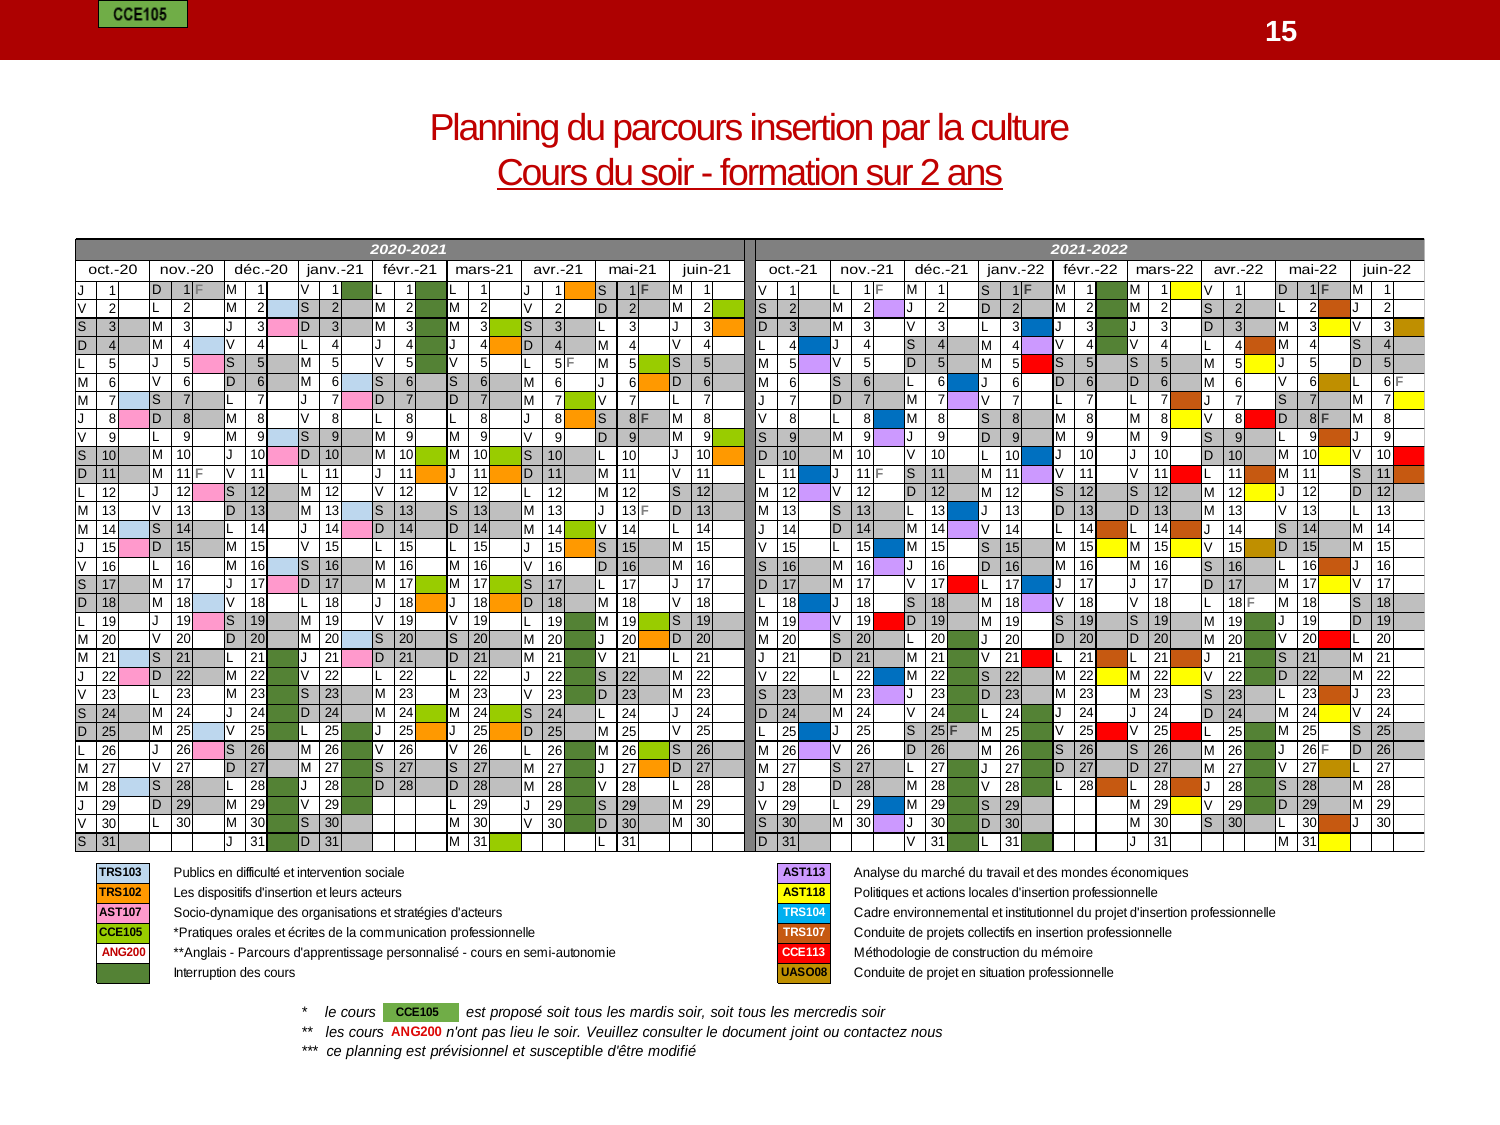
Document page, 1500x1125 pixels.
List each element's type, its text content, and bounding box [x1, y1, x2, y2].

slide_number 15 [1250, 3, 1425, 57]
title Planning du parcours insertion par la culture Cours du soir - formation sur 2 ans [75, 87, 1425, 209]
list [74, 238, 1426, 1063]
picture [99, 1, 187, 27]
